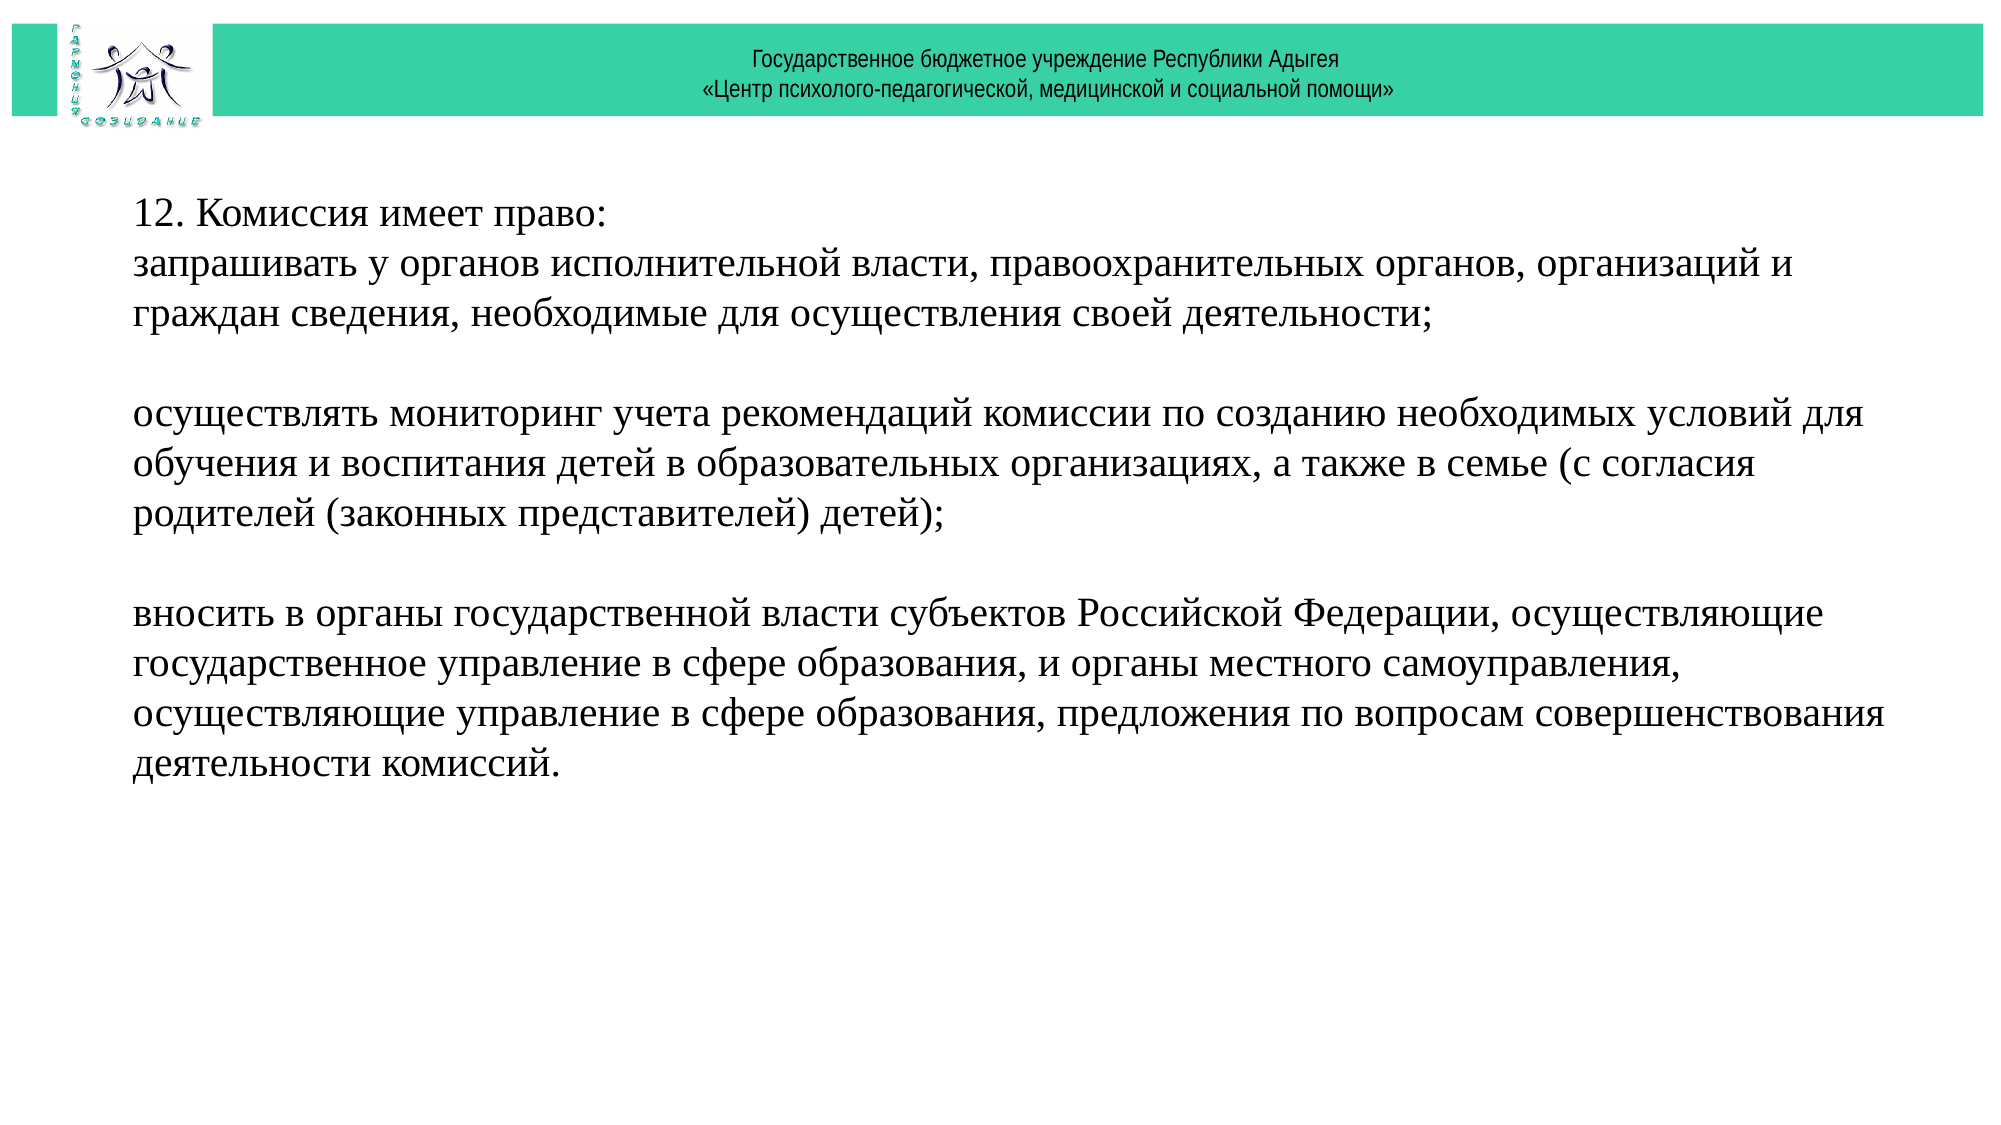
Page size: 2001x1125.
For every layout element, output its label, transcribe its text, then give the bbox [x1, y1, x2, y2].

picture [57, 11, 213, 142]
text_box [10, 22, 51, 118]
text_box Государственное бюджетное учреждение Республики Адыгея «Центр психолого-педагогической, медицинской и социальной помощи» [385, 35, 1713, 110]
text_box [218, 22, 1985, 118]
text_box 12. Комиссия имеет право: запрашивать у органов исполнительной власти, правоохранительных органов, организаций и граждан сведения, необходимые для осуществления своей деятельности; осуществлять мониторинг учета рекомендаций комиссии по созданию необходимых условий для обучения и воспитания детей в образовательных организациях, а также в семье (с согласия родителей (законных представителей) детей); вносить в органы государственной власти субъектов Российской Федерации, осуществляющие государственное управление в сфере образования, и органы местного самоуправления, осуществляющие управление в сфере образования, предложения по вопросам совершенствования деятельности комиссий. [118, 177, 1914, 793]
